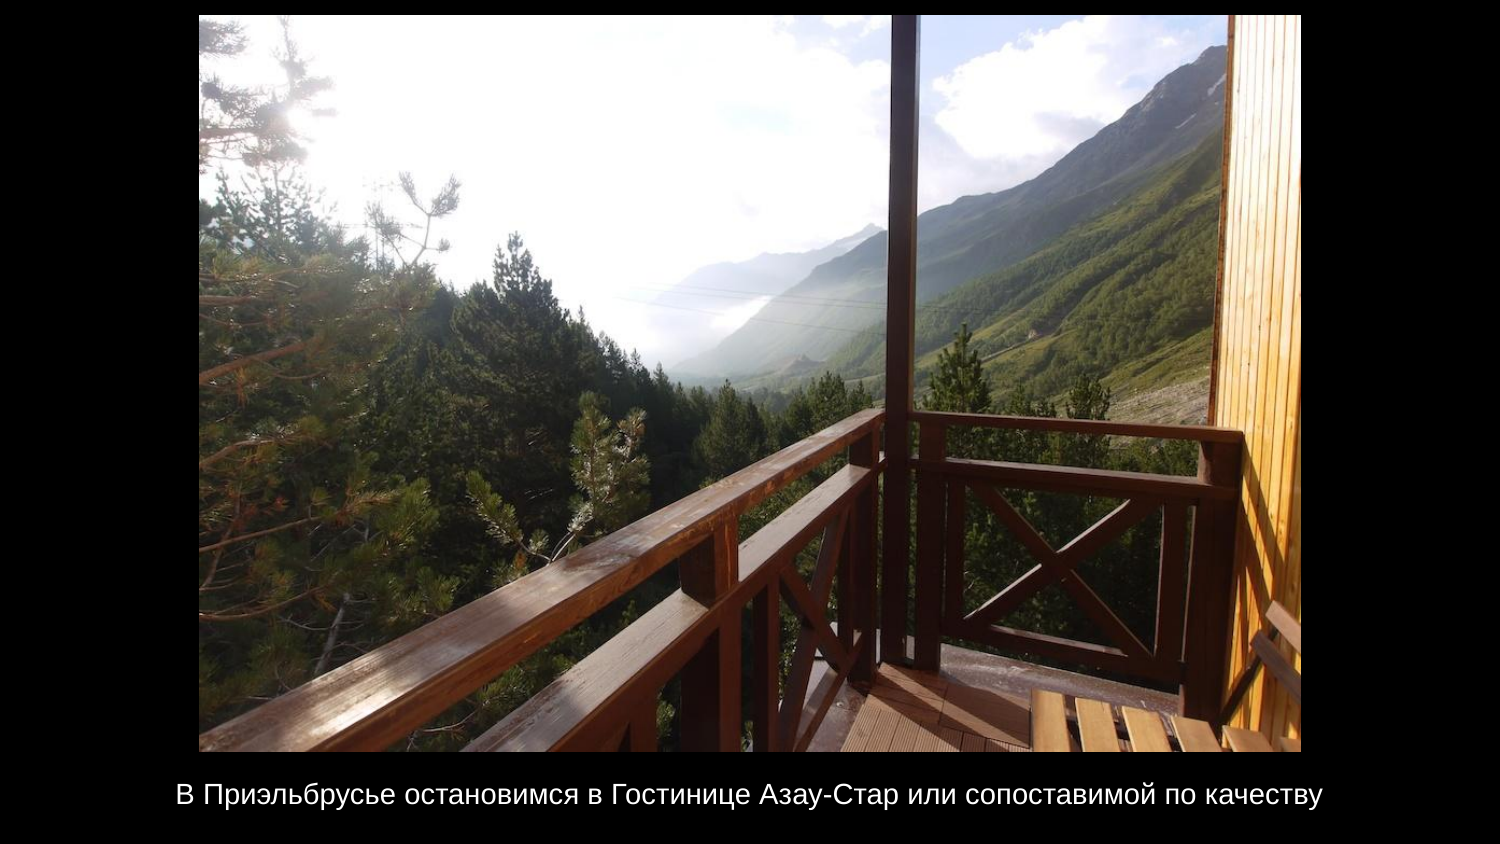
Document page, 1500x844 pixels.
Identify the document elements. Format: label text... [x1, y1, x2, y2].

text_box В Приэльбрусье остановимся в Гостинице Азау-Стар или сопоставимой по качеству [96, 759, 1404, 823]
picture [198, 14, 1302, 752]
